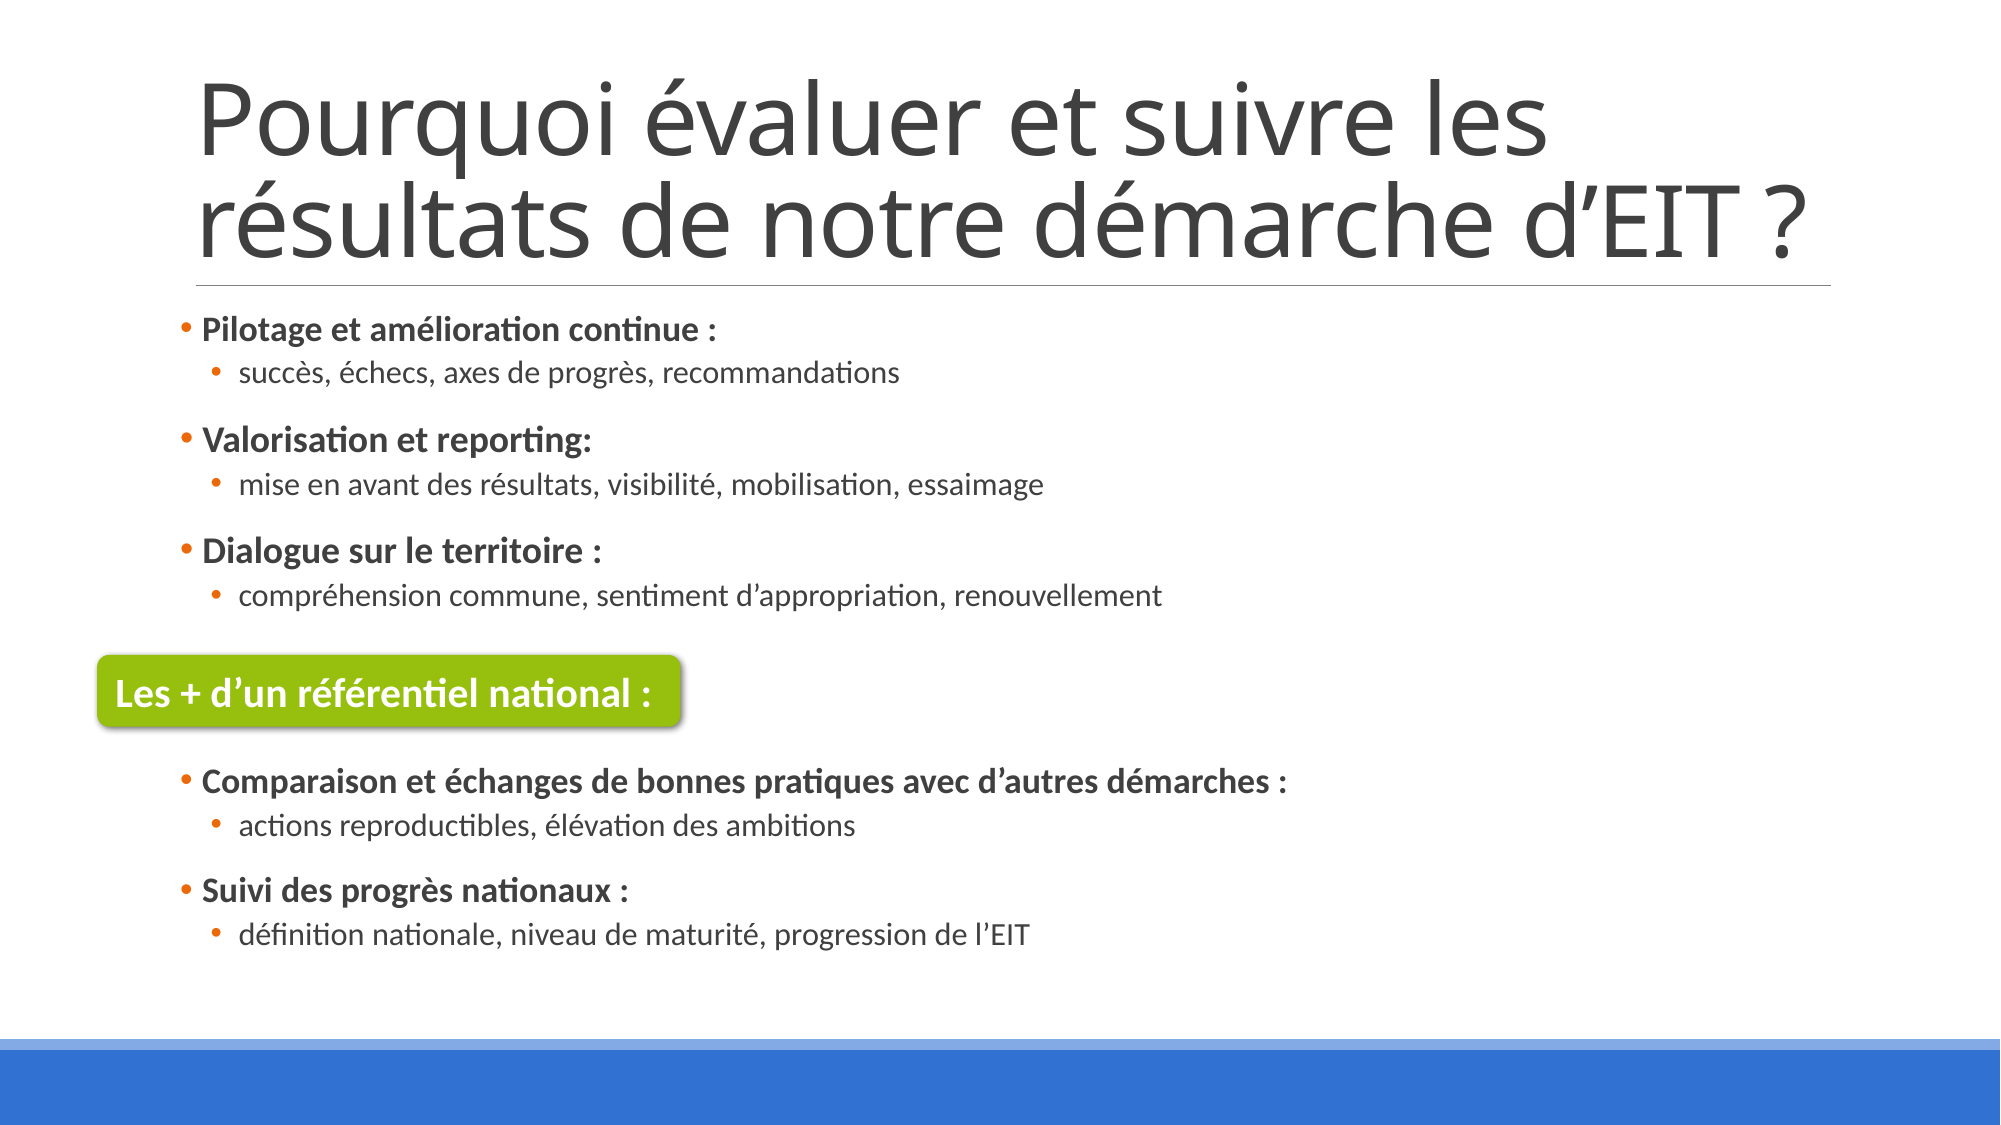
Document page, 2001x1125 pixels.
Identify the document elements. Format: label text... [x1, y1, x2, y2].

title Pourquoi évaluer et suivre les résultats de notre démarche d’EIT ? [180, 47, 1830, 285]
text_box Les + d’un référentiel national : [96, 653, 682, 728]
list Pilotage et amélioration continue : succès, échecs, axes de progrès, recommandations Valorisation et reporting: mise en avant des résultats, visibilité, mobilisation, essaimage Dialogue sur le territoire : compréhension commune, sentiment d’appropriation, renouvellement Comparaison et échanges de bonnes pratiques avec d’autres démarches : actions reproductibles, élévation des ambitions Suivi des progrès nationaux : définition nationale, niveau de maturité, progression de l’EIT [180, 302, 1830, 963]
